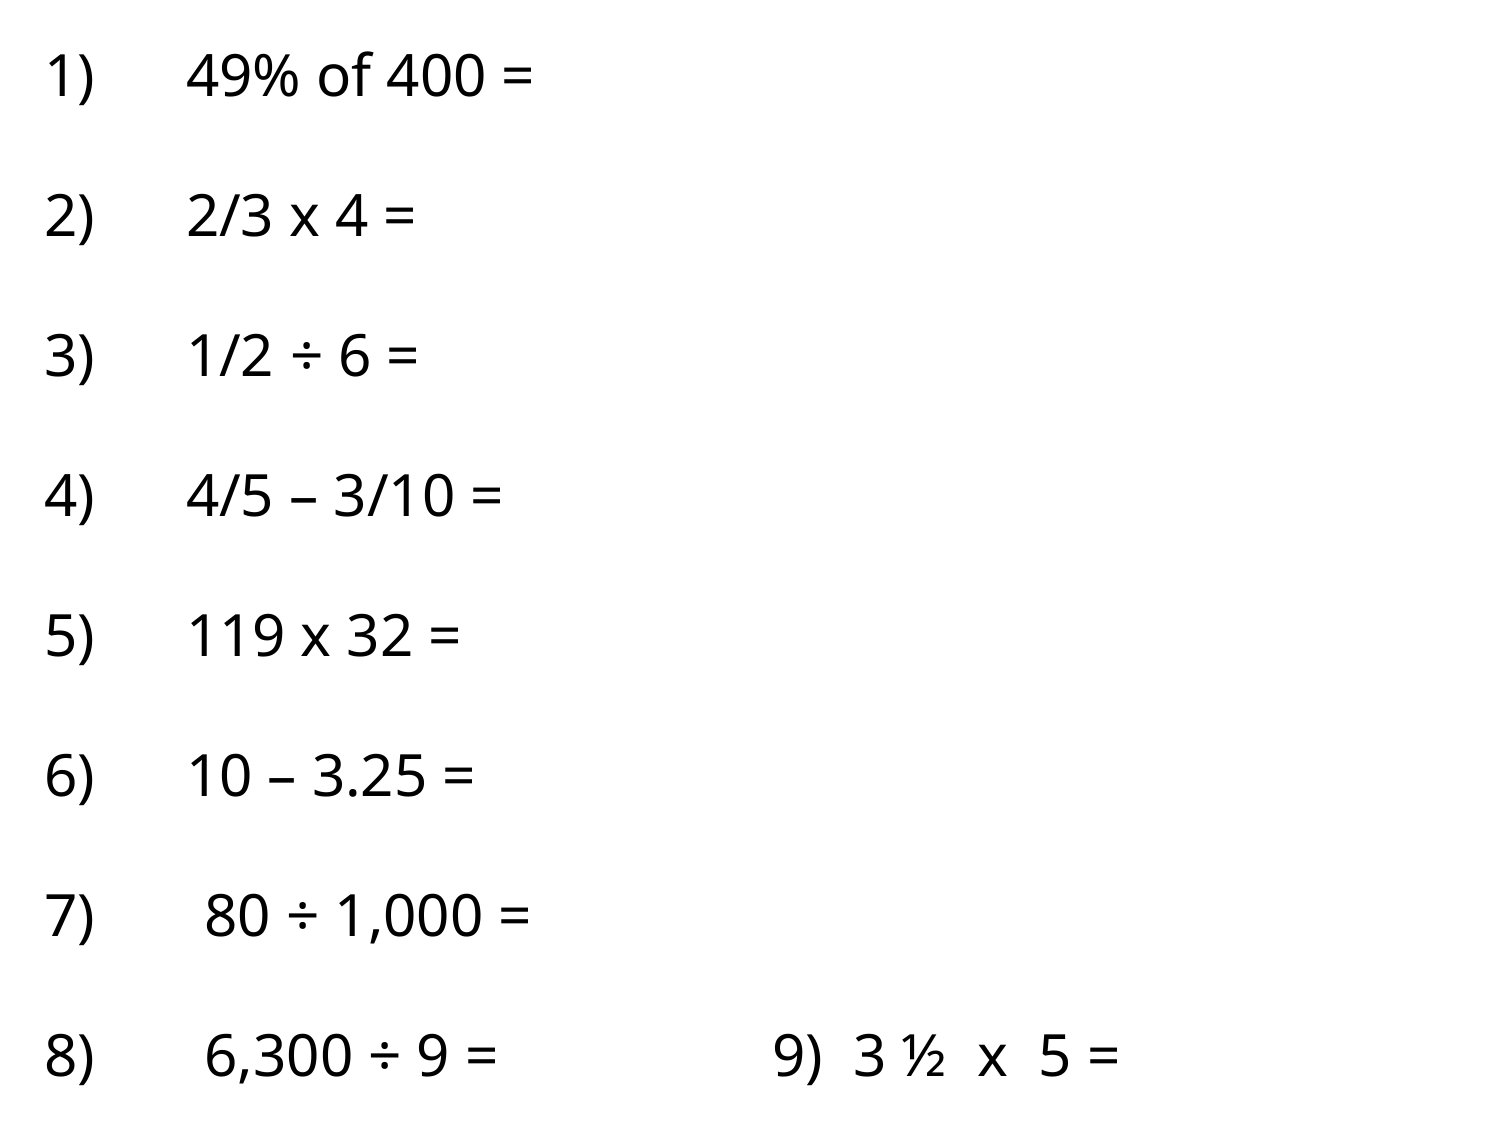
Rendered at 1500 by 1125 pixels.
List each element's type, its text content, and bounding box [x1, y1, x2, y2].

text_box 1) 49% of 400 = 2) 2/3 x 4 = 3) 1/2 ÷ 6 = 4) 4/5 – 3/10 = 5) 119 x 32 = 6) 10 – 3.25 = 80 ÷ 1,000 = 6,300 ÷ 9 = 9) 3 ½ x 5 = [29, 30, 1471, 1096]
